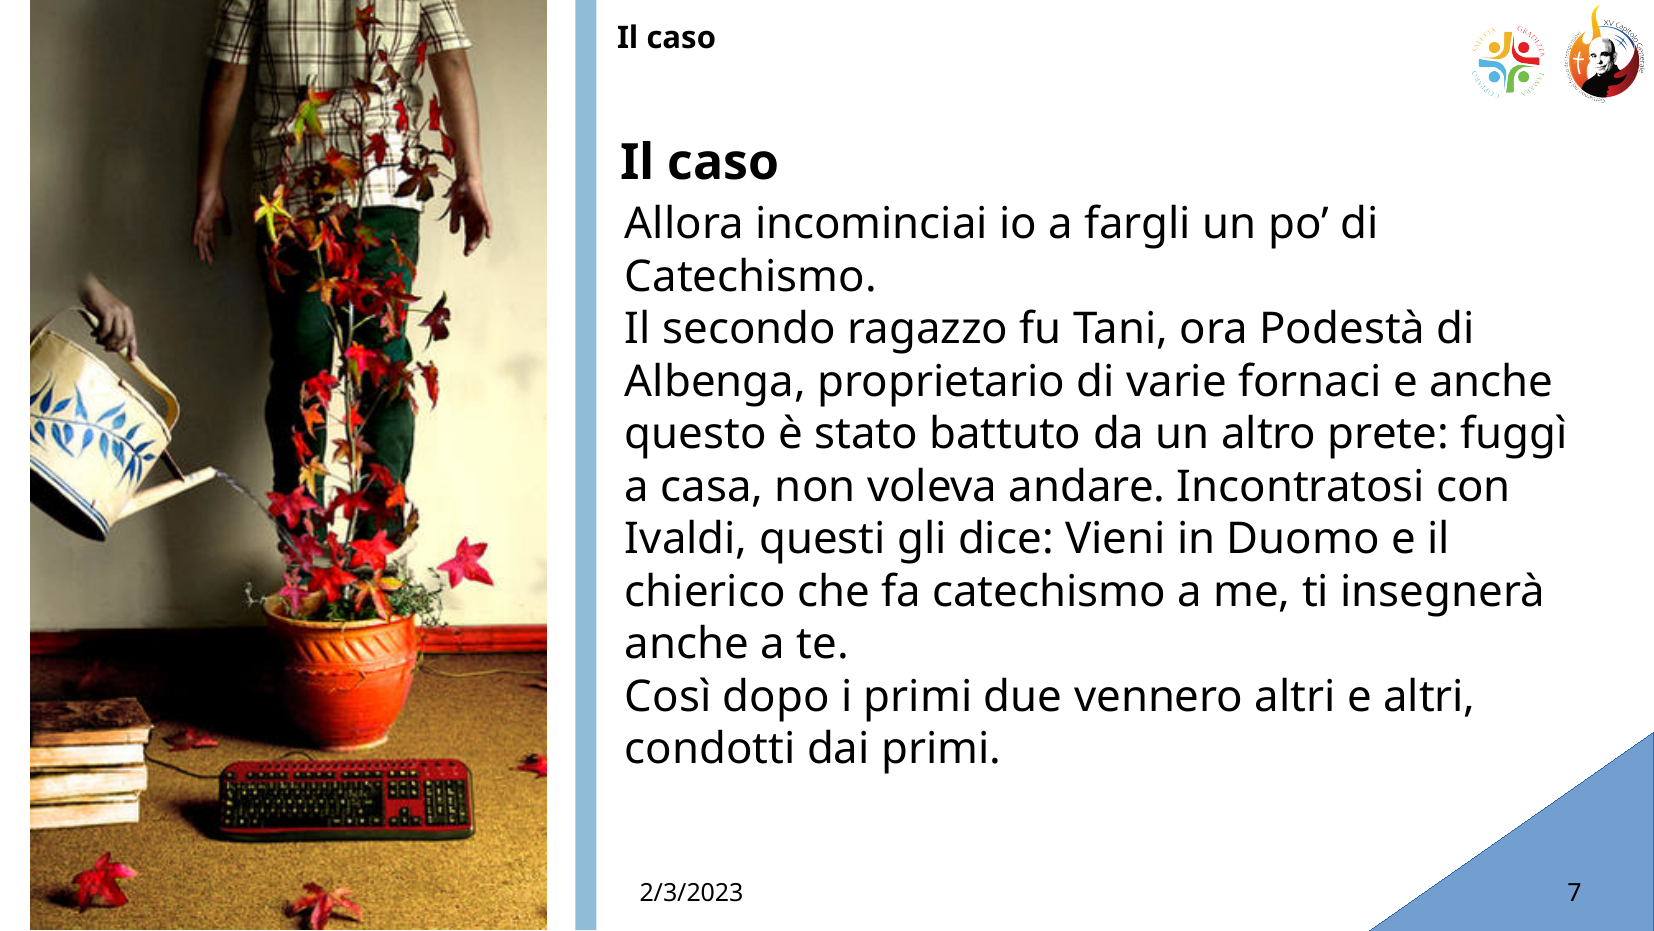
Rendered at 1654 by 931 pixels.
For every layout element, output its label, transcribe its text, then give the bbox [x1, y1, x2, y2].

picture [1472, 26, 1545, 98]
text_box Il caso [602, 9, 1335, 63]
title Il caso [620, 129, 1617, 201]
picture [30, 0, 547, 931]
picture [1563, 4, 1646, 103]
subtitle Allora incominciai io a fargli un po’ di Catechismo. Il secondo ragazzo fu Tani, ora Podestà di Albenga, proprietario di varie fornaci e anche questo è stato battuto da un altro prete: fuggì a casa, non voleva andare. Incontratosi con Ivaldi, questi gli dice: Vieni in Duomo e il chierico che fa catechismo a me, ti insegnerà anche a te. Così dopo i primi due vennero altri e altri, condotti dai primi. [624, 201, 1602, 815]
